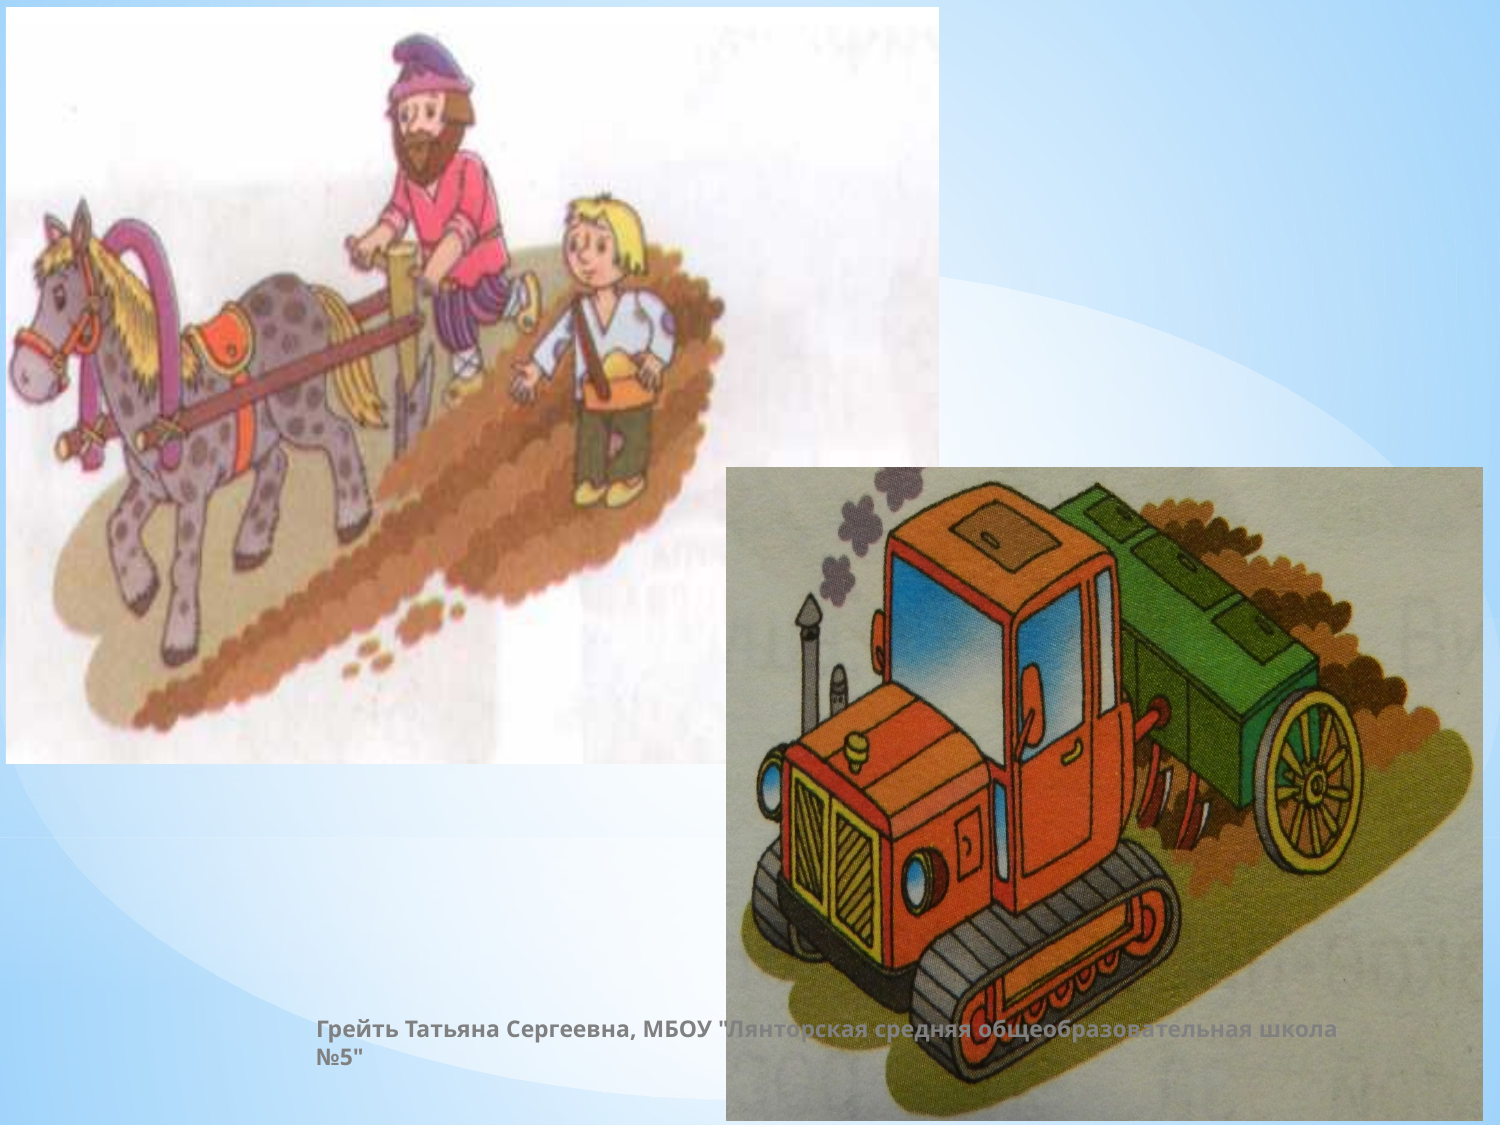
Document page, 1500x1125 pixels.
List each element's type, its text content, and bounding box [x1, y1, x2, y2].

picture [5, 7, 1483, 1122]
footer Грейть Татьяна Сергеевна, МБОУ "Лянторская средняя общеобразовательная школа №5" [301, 1012, 720, 1073]
